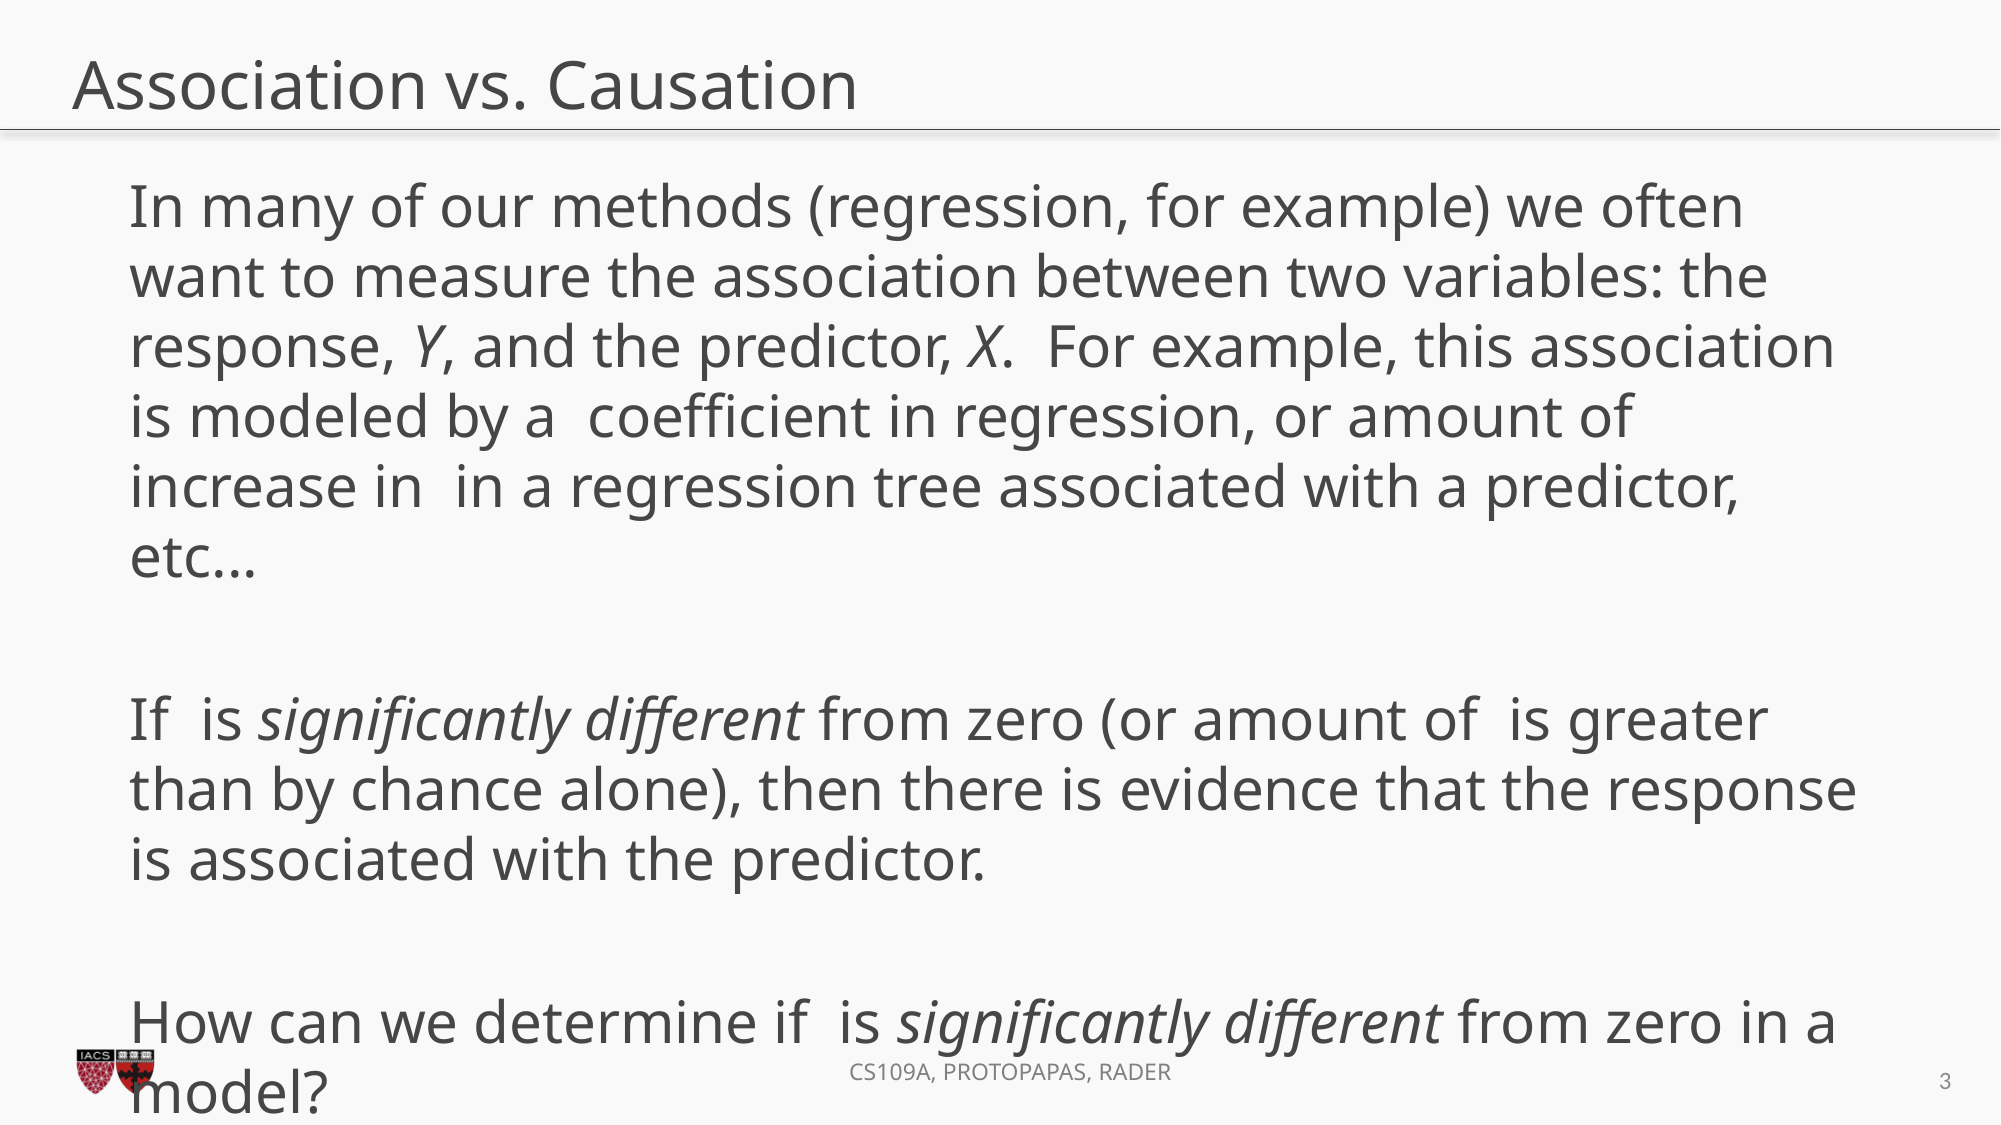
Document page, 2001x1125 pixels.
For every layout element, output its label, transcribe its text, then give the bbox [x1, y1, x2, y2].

title Association vs. Causation [57, 35, 1943, 162]
slide_number 3 [1500, 1050, 1967, 1110]
picture [75, 1049, 155, 1095]
picture [139, 1085, 154, 1095]
